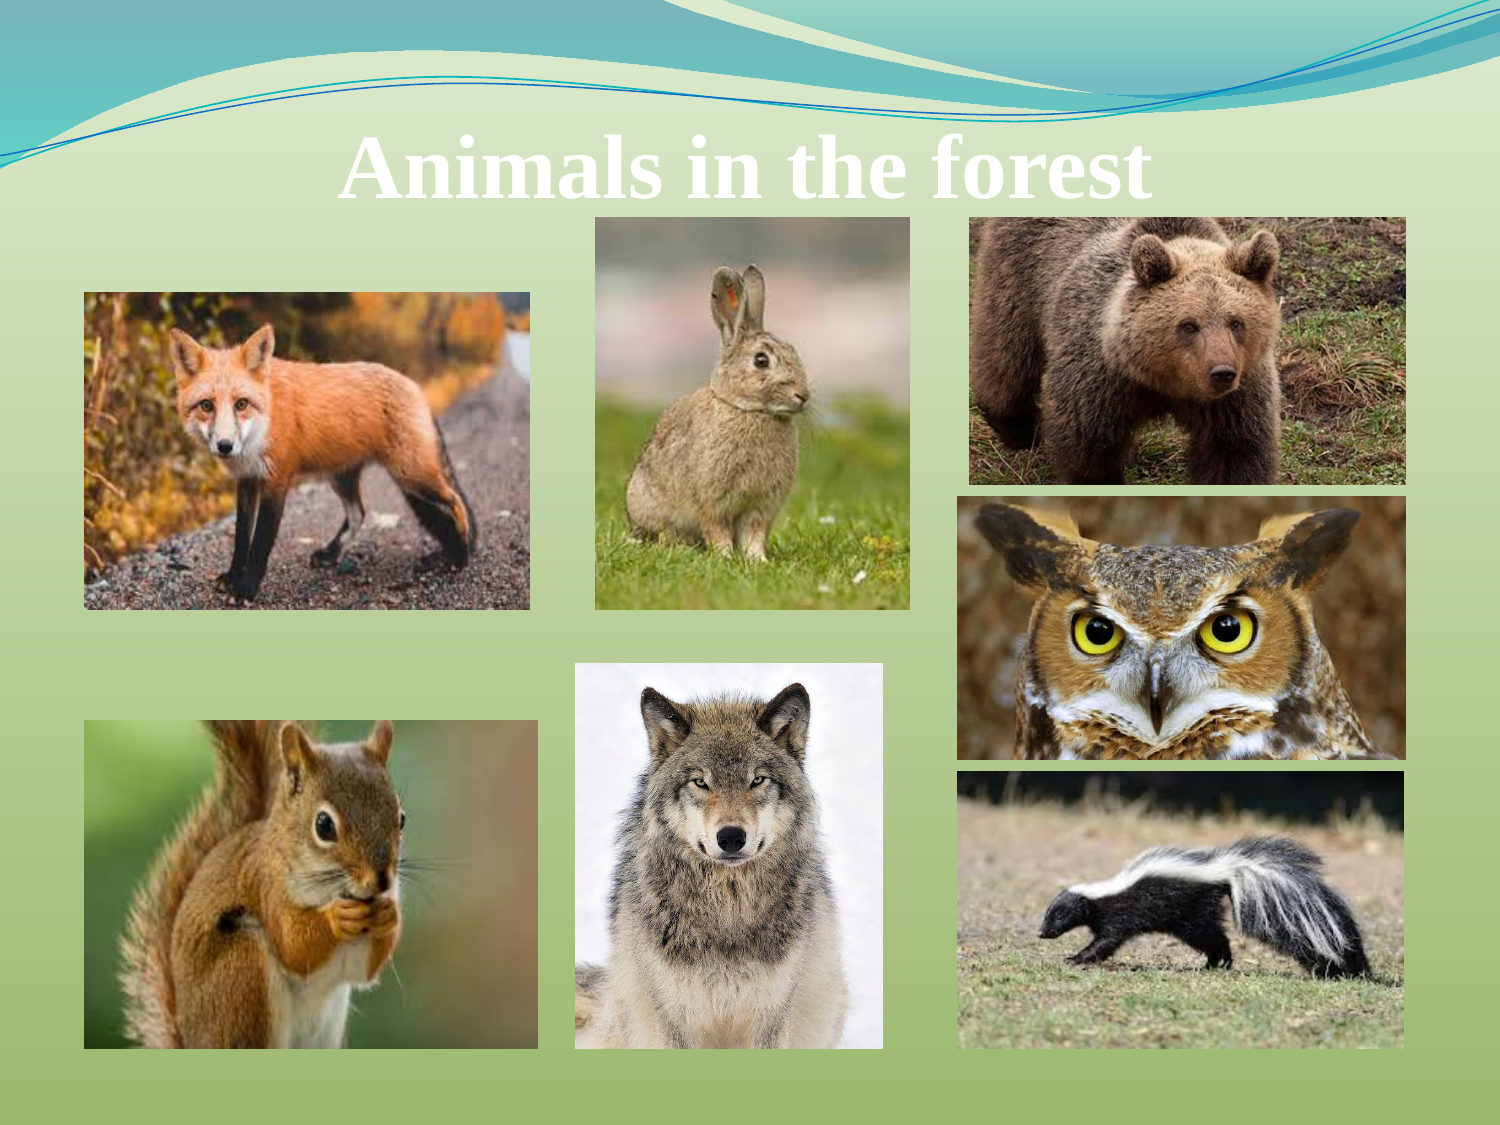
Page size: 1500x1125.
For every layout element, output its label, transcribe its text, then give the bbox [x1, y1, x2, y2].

picture [957, 771, 1404, 1049]
picture [957, 496, 1406, 761]
picture [969, 216, 1406, 485]
title Animals in the forest [95, 29, 1397, 218]
picture [595, 216, 911, 610]
picture [84, 719, 538, 1049]
picture [575, 663, 883, 1049]
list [83, 291, 530, 610]
